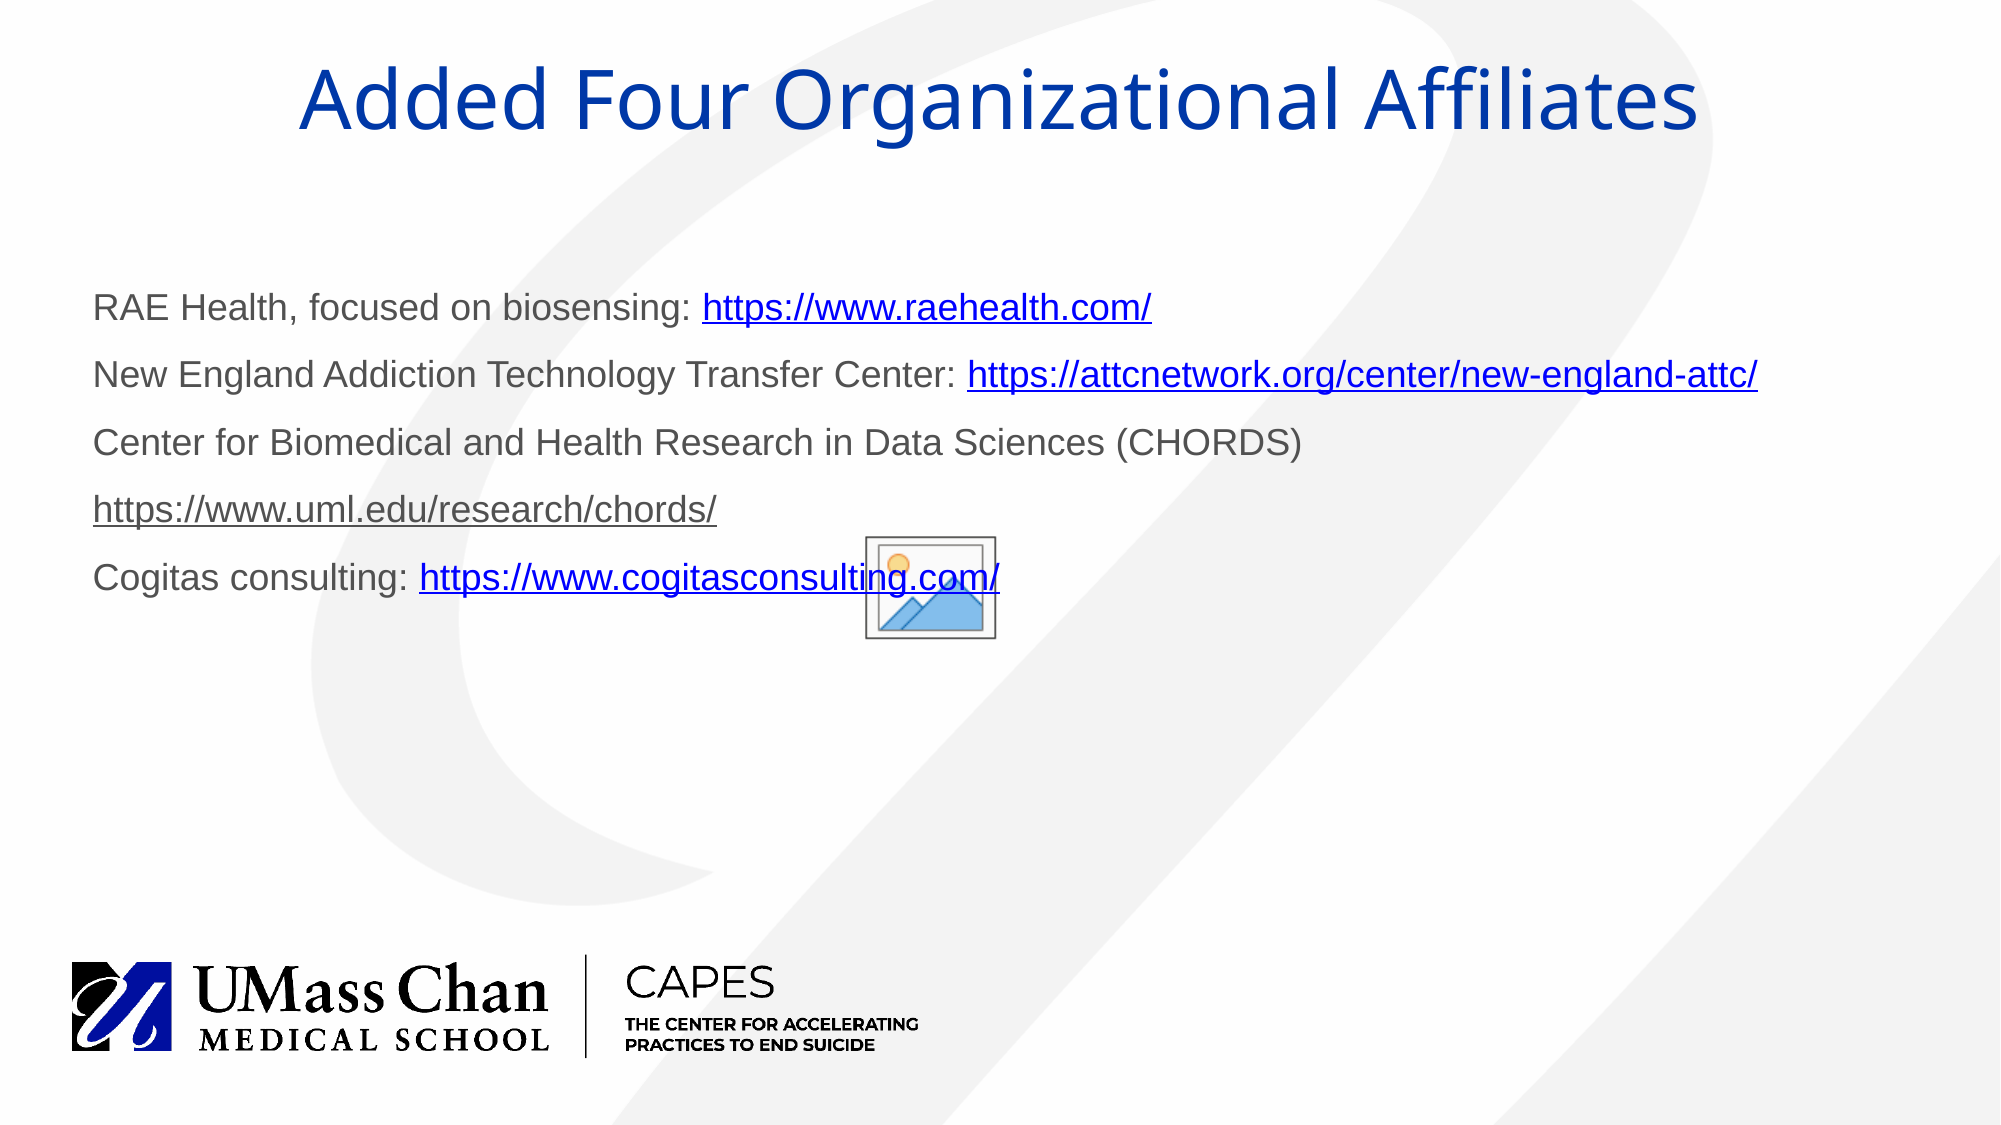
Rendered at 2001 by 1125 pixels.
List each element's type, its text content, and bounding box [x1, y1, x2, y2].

title Added Four Organizational Affiliates [265, 50, 1735, 238]
picture [0, 0, 2001, 1125]
